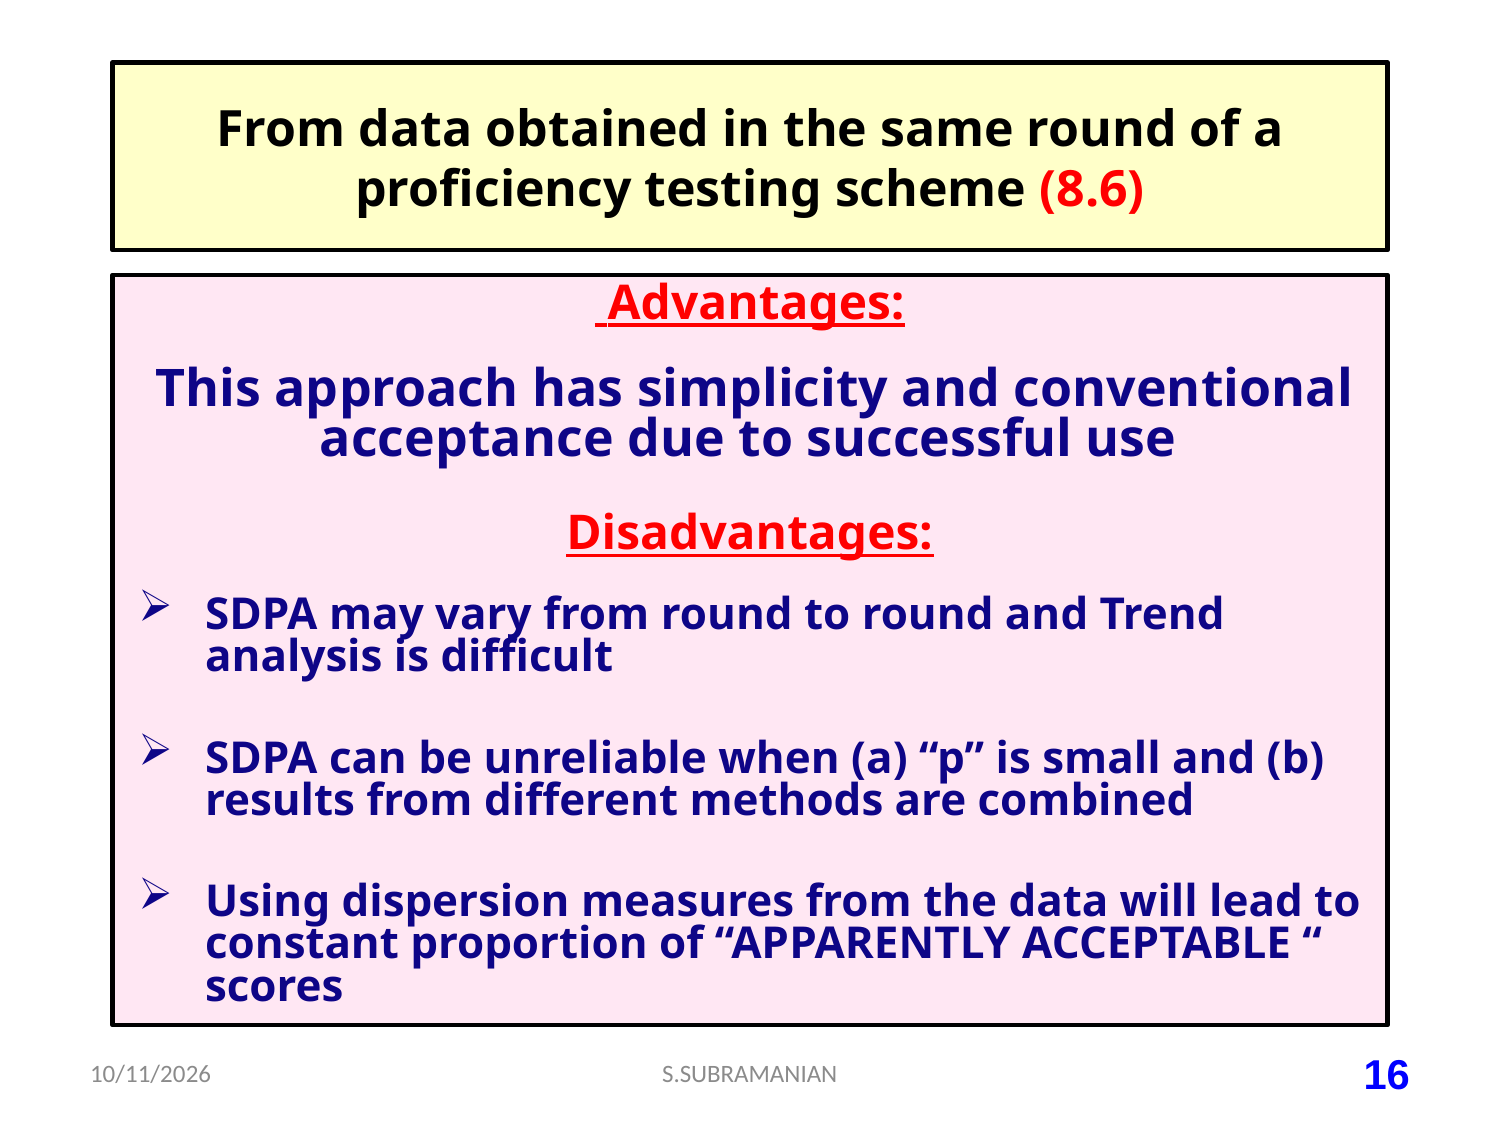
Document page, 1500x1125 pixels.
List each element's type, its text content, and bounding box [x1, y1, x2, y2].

title From data obtained in the same round of a proficiency testing scheme (8.6) [112, 62, 1388, 250]
list Advantages: This approach has simplicity and conventional acceptance due to successful use Disadvantages: SDPA may vary from round to round and Trend analysis is difficult SDPA can be unreliable when (a) “p” is small and (b) results from different methods are combined Using dispersion measures from the data will lead to constant proportion of “APPARENTLY ACCEPTABLE “ scores [112, 275, 1388, 1025]
slide_number 16 [1074, 1042, 1425, 1103]
footer S.SUBRAMANIAN [512, 1042, 988, 1103]
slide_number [75, 1042, 425, 1103]
